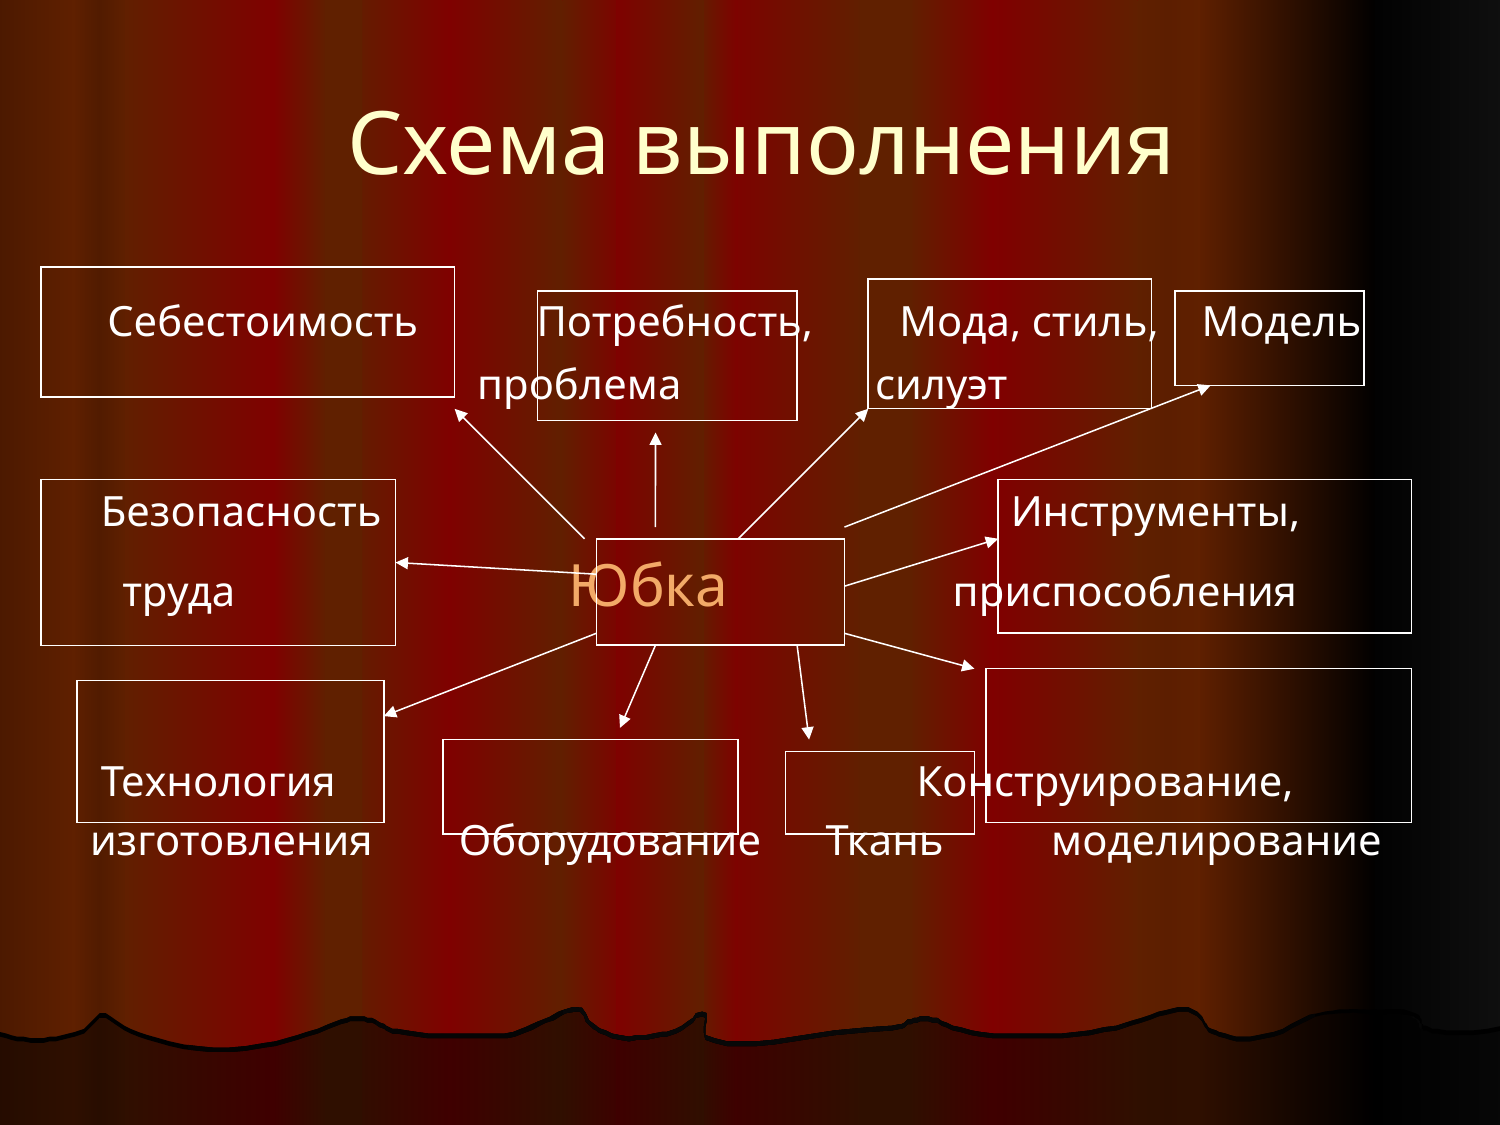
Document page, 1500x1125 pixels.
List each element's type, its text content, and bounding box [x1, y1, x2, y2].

text_box [596, 538, 845, 646]
text_box [785, 751, 975, 834]
text_box [868, 278, 1152, 409]
text_box [454, 408, 585, 539]
text_box [466, 527, 748, 574]
text_box [998, 479, 1412, 634]
text_box [395, 557, 597, 575]
text_box [442, 739, 739, 834]
text_box [986, 668, 1412, 823]
text_box [41, 479, 396, 646]
text_box [383, 633, 597, 718]
text_box [619, 645, 656, 728]
list Себестоимость Потребность, Мода, стиль, Модель проблема силуэт Безопасность Инструменты, труда Юбка приспособления Технология Конструирование, изготовления Оборудование Ткань моделирование [75, 262, 1425, 1006]
text_box [41, 267, 455, 397]
text_box [649, 432, 662, 528]
text_box [466, 567, 596, 588]
text_box [738, 408, 869, 539]
text_box [844, 536, 999, 587]
text_box [844, 633, 975, 672]
text_box [1175, 290, 1365, 386]
title Схема выполнения [75, 45, 1425, 233]
text_box [797, 645, 814, 740]
text_box [537, 290, 798, 421]
text_box [741, 527, 810, 538]
text_box [844, 384, 1211, 528]
text_box [76, 680, 384, 823]
